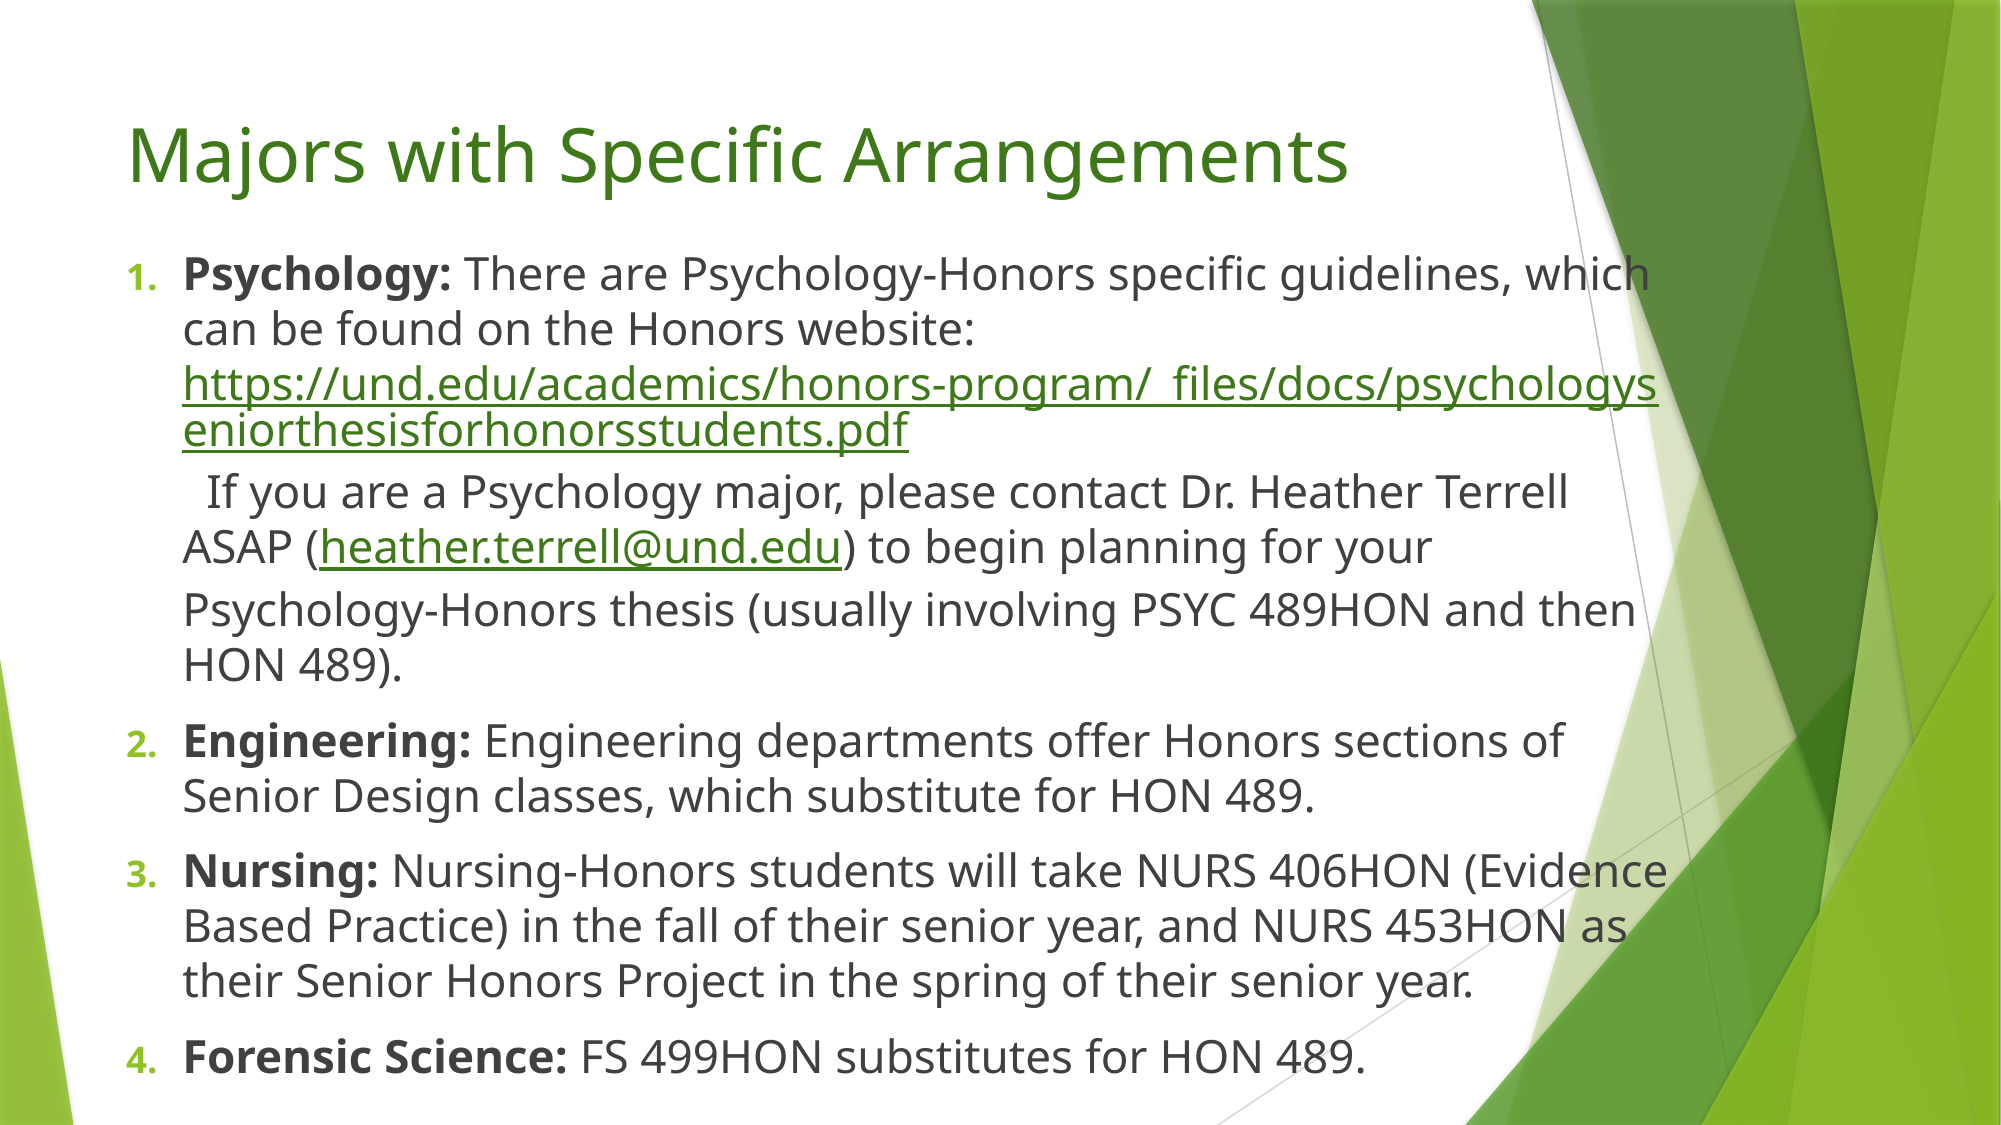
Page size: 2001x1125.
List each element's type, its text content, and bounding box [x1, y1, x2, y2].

list Psychology: There are Psychology-Honors specific guidelines, which can be found on the Honors website: https://und.edu/academics/honors-program/_files/docs/psychologyseniorthesisforhonorsstudents.pdf If you are a Psychology major, please contact Dr. Heather Terrell ASAP (heather.terrell@und.edu) to begin planning for your Psychology-Honors thesis (usually involving PSYC 489HON and then HON 489). Engineering: Engineering departments offer Honors sections of Senior Design classes, which substitute for HON 489. Nursing: Nursing-Honors students will take NURS 406HON (Evidence Based Practice) in the fall of their senior year, and NURS 453HON as their Senior Honors Project in the spring of their senior year. Forensic Science: FS 499HON substitutes for HON 489. [111, 237, 1691, 1052]
title Majors with Specific Arrangements [111, 99, 1522, 237]
